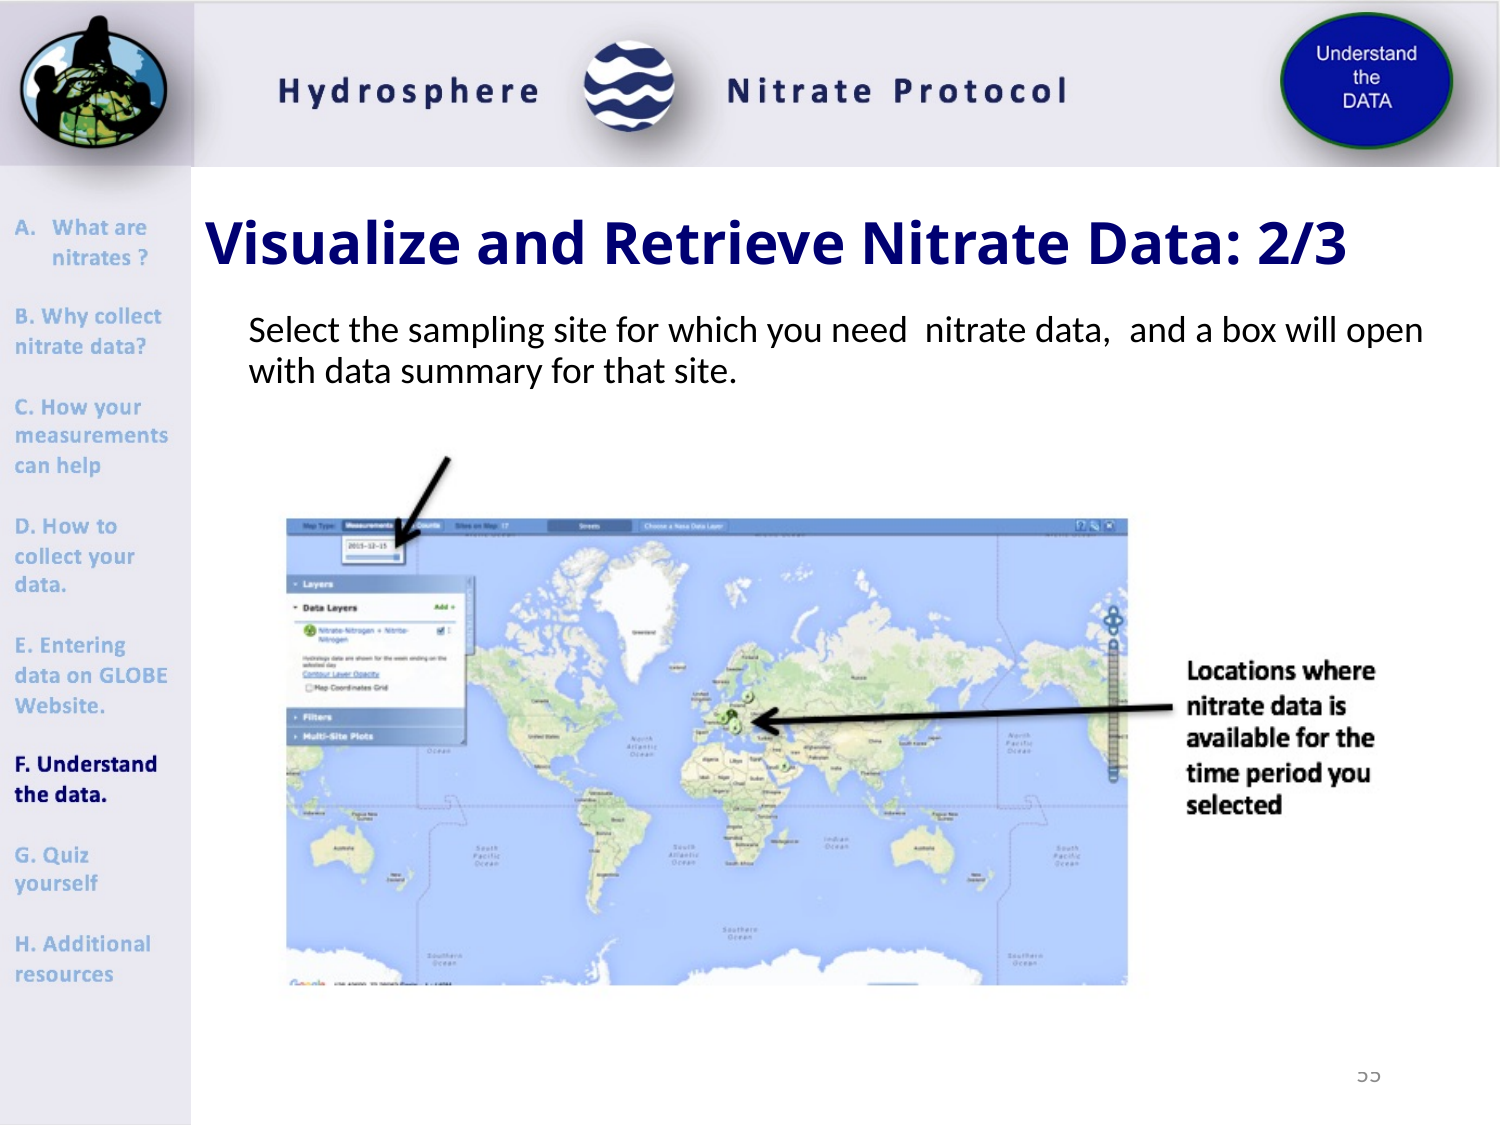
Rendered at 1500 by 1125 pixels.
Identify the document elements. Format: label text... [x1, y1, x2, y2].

title Visualize and Retrieve Nitrate Data: 2/3 [191, 167, 1484, 354]
text_box Select the sampling site for which you need nitrate data, and a box will open with data summary for that site. [233, 303, 1459, 411]
slide_number 54 [1059, 1072, 1397, 1103]
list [191, 0, 1500, 167]
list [0, 0, 191, 1125]
picture [253, 410, 1421, 1072]
